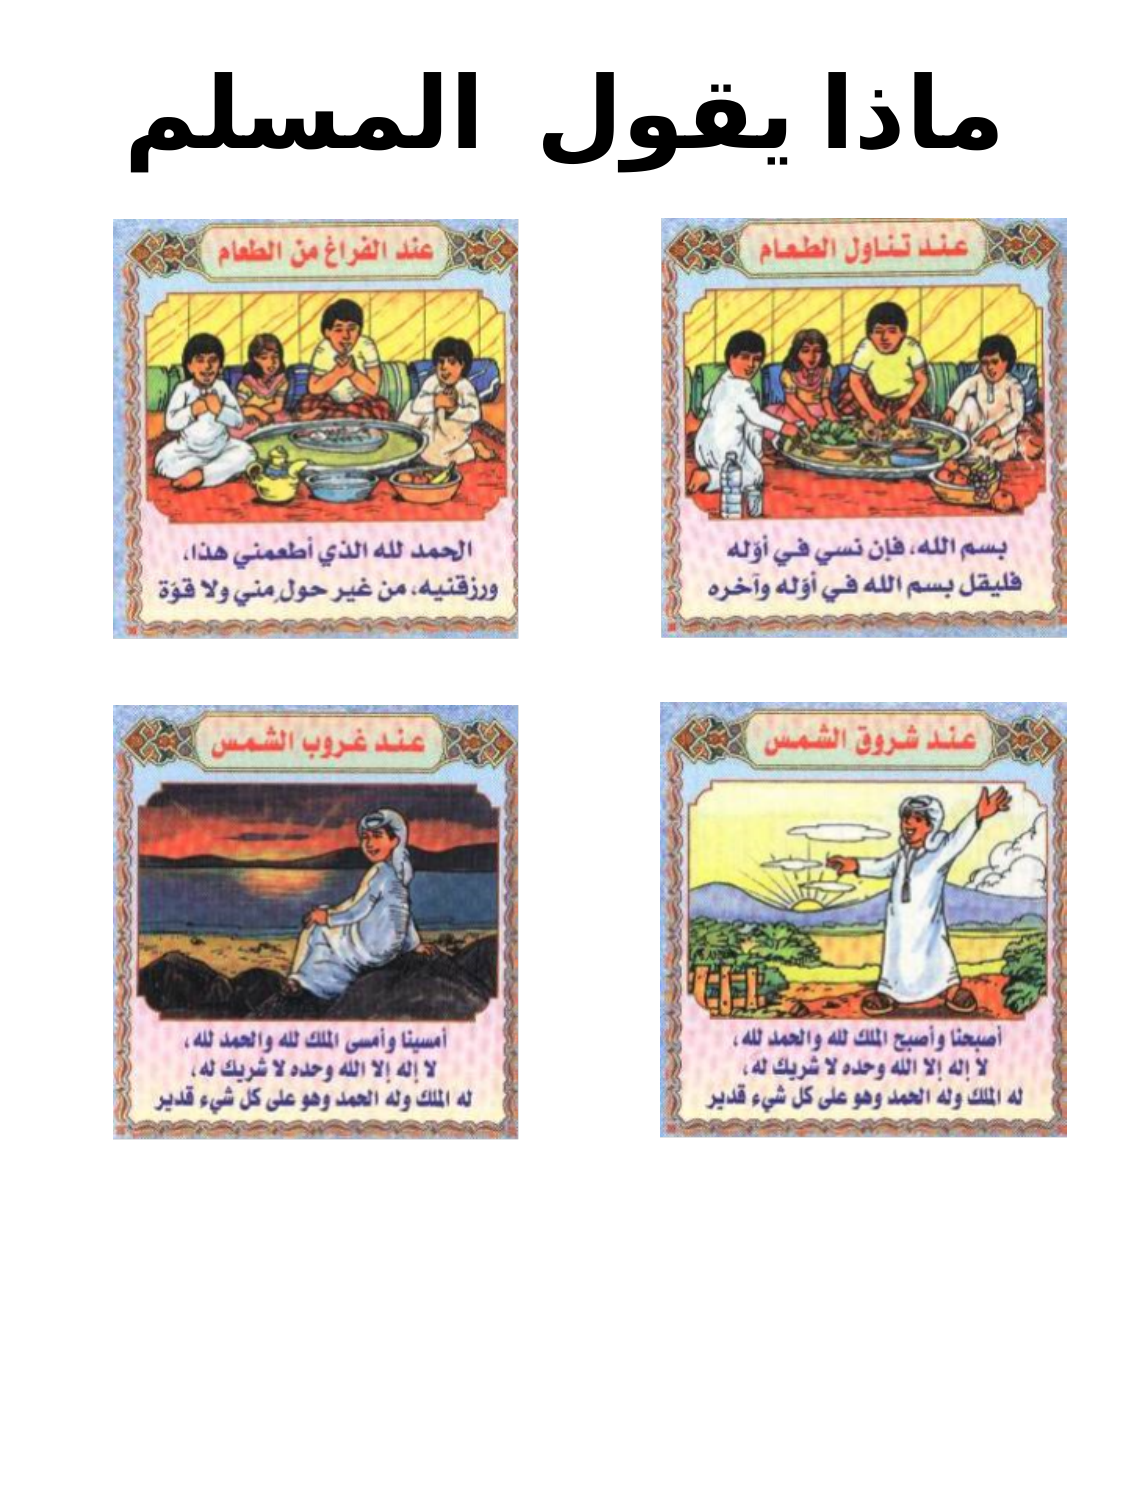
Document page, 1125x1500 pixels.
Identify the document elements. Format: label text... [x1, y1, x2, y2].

picture [660, 218, 1068, 641]
text_box ماذا يقول المسلم [109, 41, 1022, 176]
picture [660, 702, 1068, 1139]
picture [113, 704, 521, 1142]
picture [113, 219, 521, 642]
